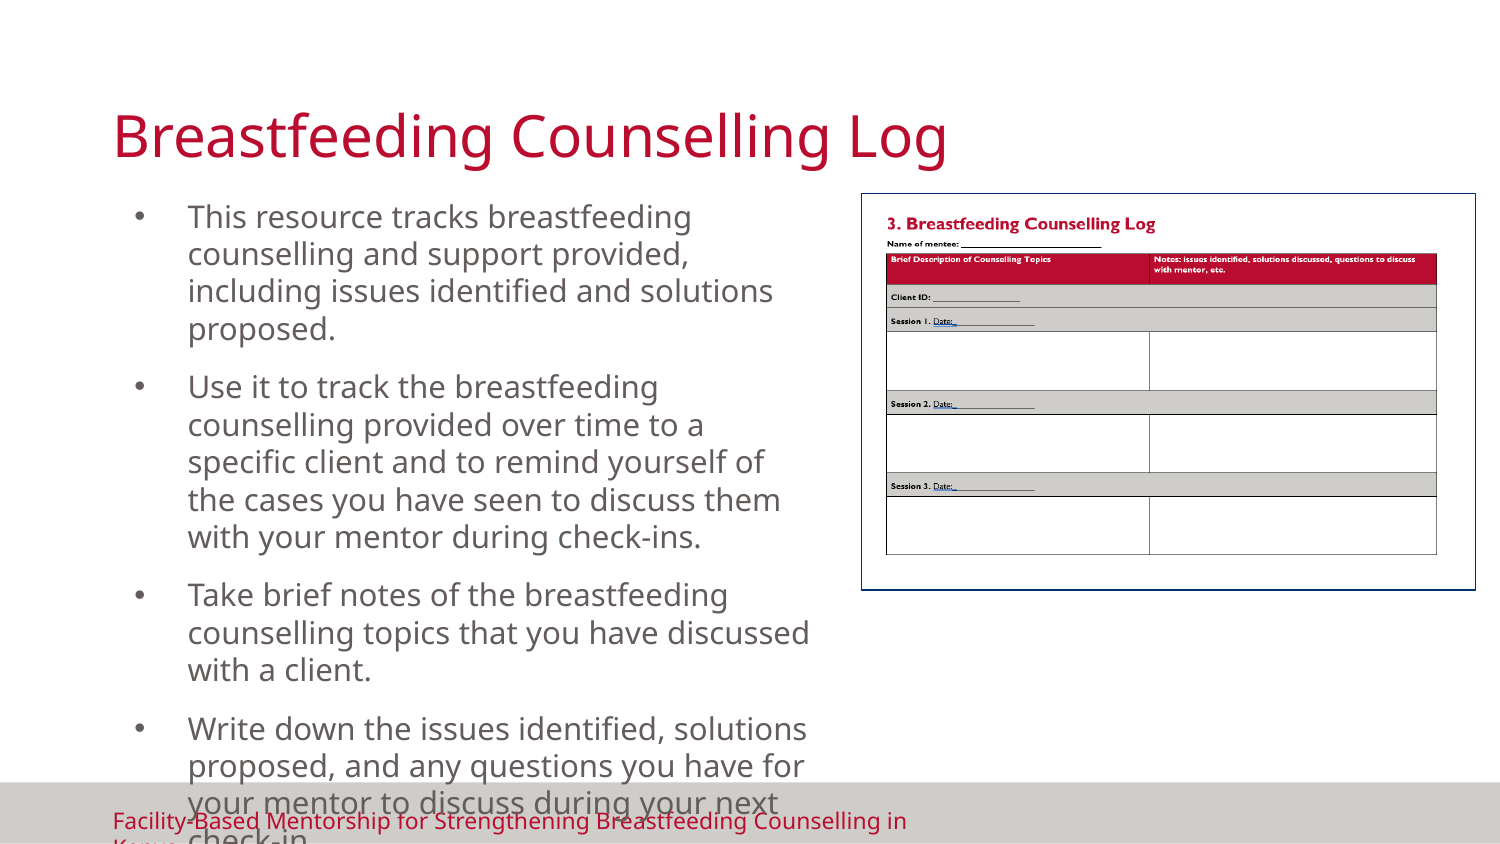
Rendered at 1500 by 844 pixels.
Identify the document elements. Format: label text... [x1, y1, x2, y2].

picture [861, 193, 1476, 590]
title Breastfeeding Counselling Log [112, 56, 1388, 170]
list This resource tracks breastfeeding counselling and support provided, including issues identified and solutions proposed. Use it to track the breastfeeding counselling provided over time to a specific client and to remind yourself of the cases you have seen to discuss them with your mentor during check-ins. Take brief notes of the breastfeeding counselling topics that you have discussed with a client. Write down the issues identified, solutions proposed, and any questions you have for your mentor to discuss during your next check-in. You will need to print multiple copies of this log. [112, 196, 837, 760]
